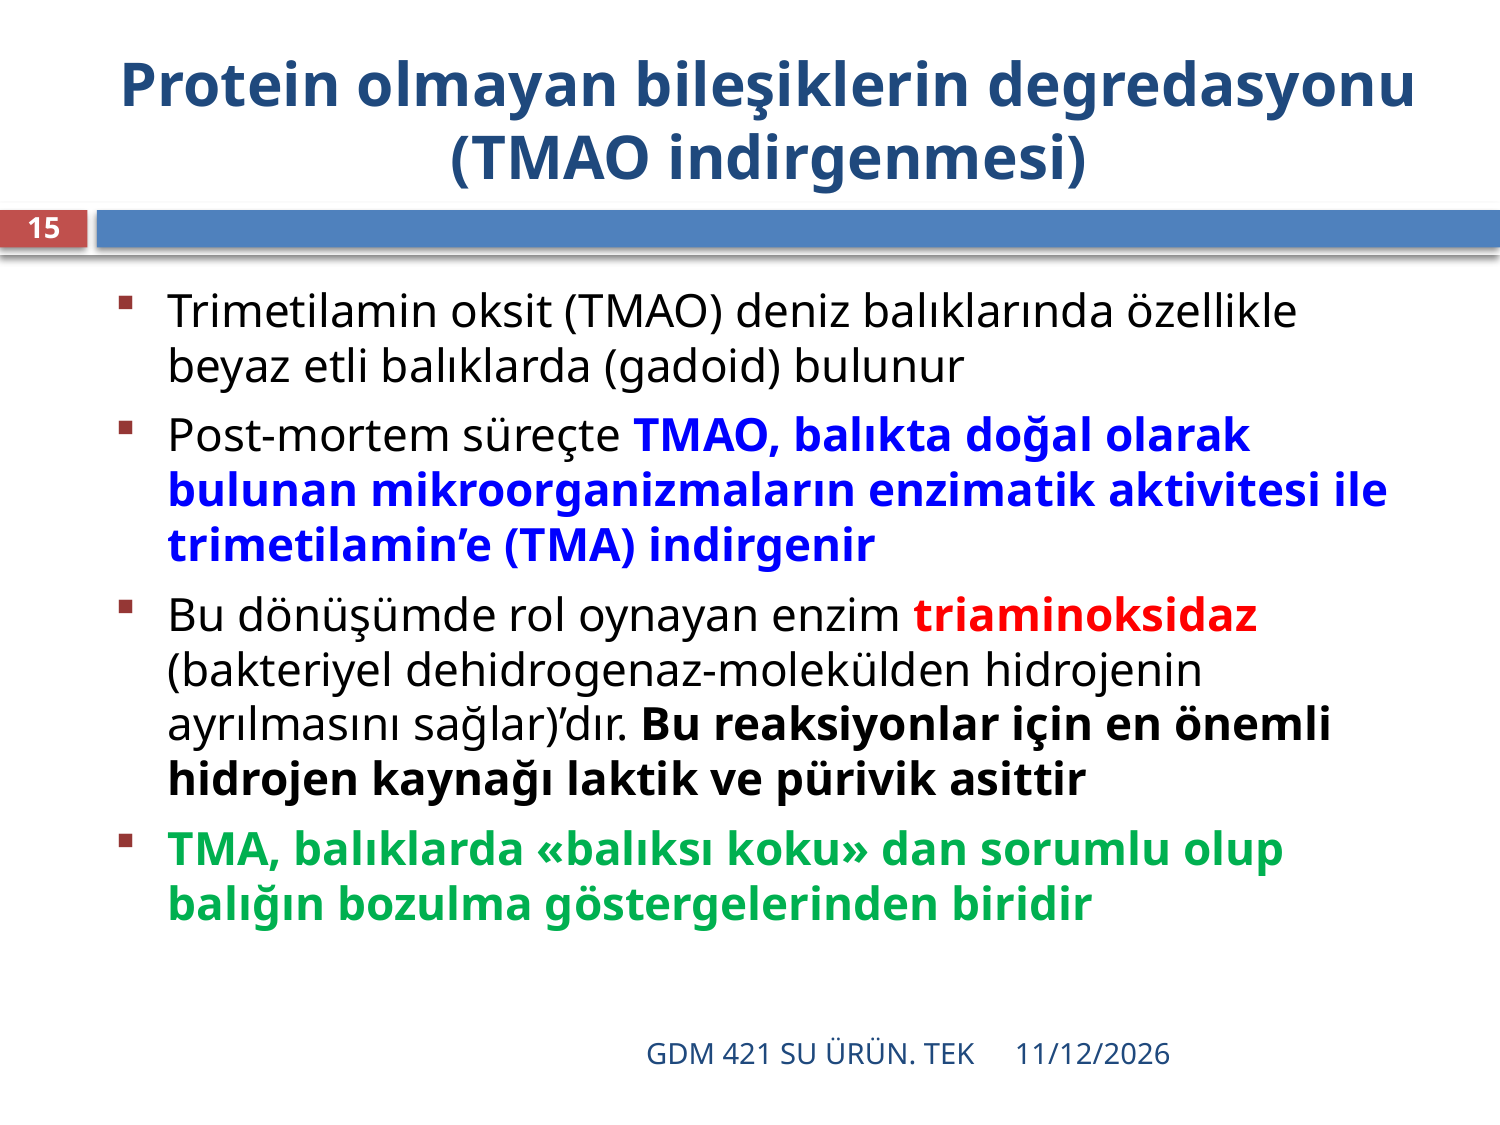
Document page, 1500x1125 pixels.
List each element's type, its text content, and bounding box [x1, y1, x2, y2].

title Protein olmayan bileşiklerin degredasyonu (TMAO indirgenmesi) [100, 37, 1438, 200]
slide_number 15 [0, 208, 88, 249]
list Trimetilamin oksit (TMAO) deniz balıklarında özellikle beyaz etli balıklarda (gadoid) bulunur Post-mortem süreçte TMAO, balıkta doğal olarak bulunan mikroorganizmaların enzimatik aktivitesi ile trimetilamin’e (TMA) indirgenir Bu dönüşümde rol oynayan enzim triaminoksidaz (bakteriyel dehidrogenaz-molekülden hidrojenin ayrılmasını sağlar)’dır. Bu reaksiyonlar için en önemli hidrojen kaynağı laktik ve pürivik asittir TMA, balıklarda «balıksı koku» dan sorumlu olup balığın bozulma göstergelerinden biridir [100, 274, 1438, 1000]
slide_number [999, 1025, 1438, 1085]
footer GDM 421 SU ÜRÜN. TEK [99, 1024, 990, 1085]
